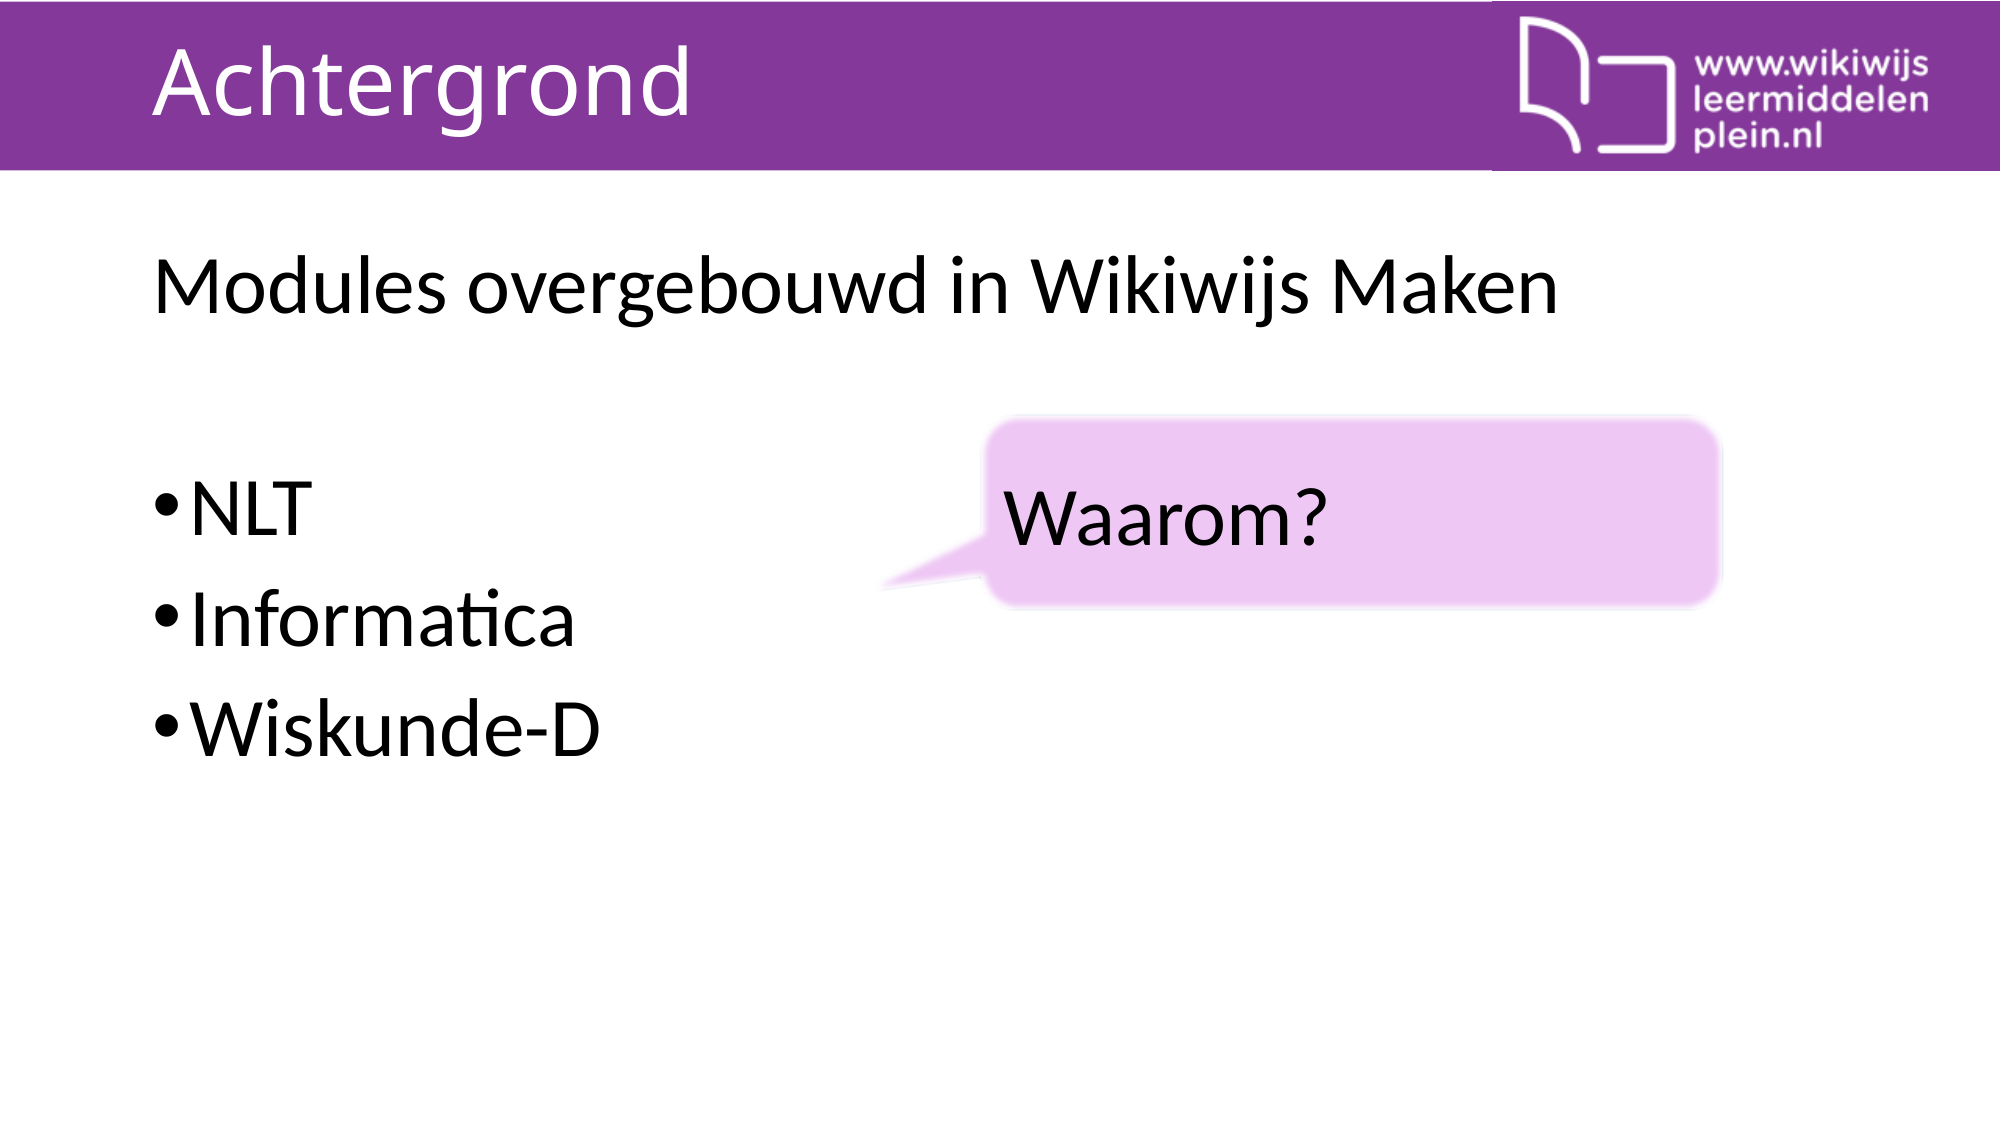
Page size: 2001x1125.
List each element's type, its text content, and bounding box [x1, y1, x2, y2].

picture [1492, 1, 2000, 171]
text_box [1375, 1, 1492, 171]
title Achtergrond [137, 1, 1375, 171]
text_box [0, 1, 137, 171]
list Modules overgebouwd in Wikiwijs Maken NLT Informatica Wiskunde-D [137, 234, 1863, 1014]
text_box Waarom? [892, 419, 1719, 606]
